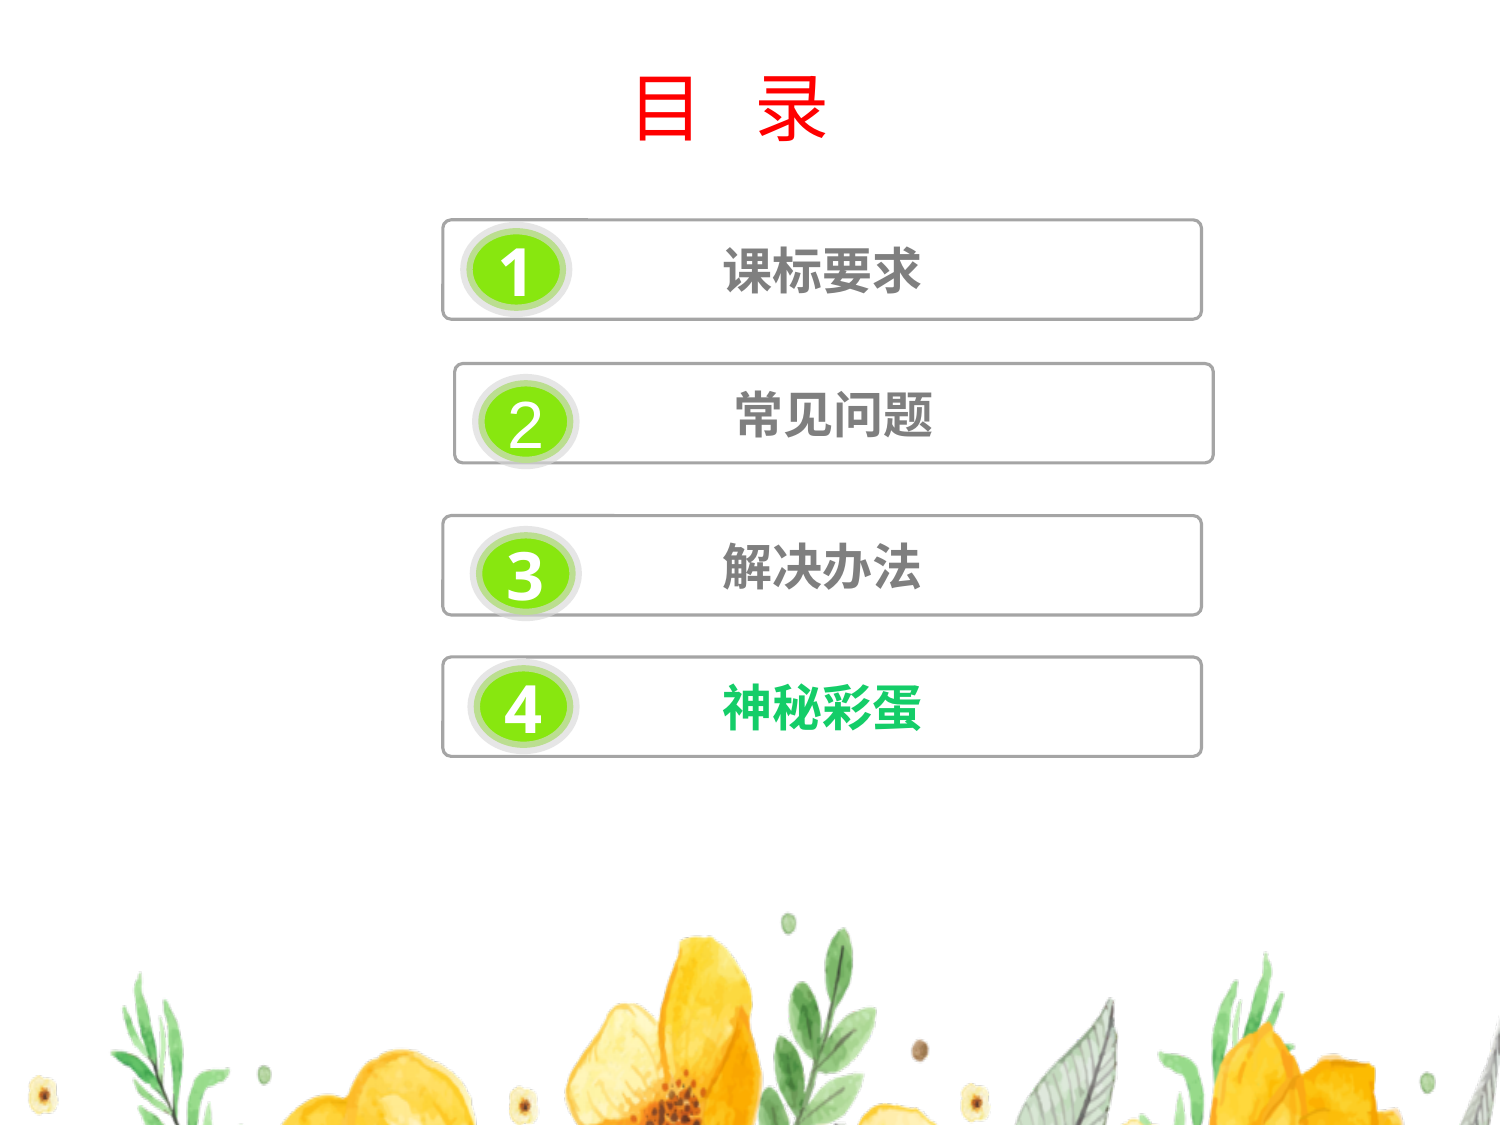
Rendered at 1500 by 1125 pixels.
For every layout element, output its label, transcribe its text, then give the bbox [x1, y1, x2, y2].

text_box 1 [466, 228, 567, 311]
text_box 2 [478, 380, 574, 463]
text_box 神秘彩蛋 [442, 656, 1202, 757]
text_box 目 录 [614, 53, 1054, 158]
text_box 4 [473, 665, 574, 748]
text_box 解决办法 [442, 515, 1202, 615]
text_box 常见问题 [454, 363, 1214, 463]
text_box 课标要求 [442, 219, 1202, 320]
text_box 3 [475, 532, 576, 615]
picture [6, 860, 1500, 1125]
